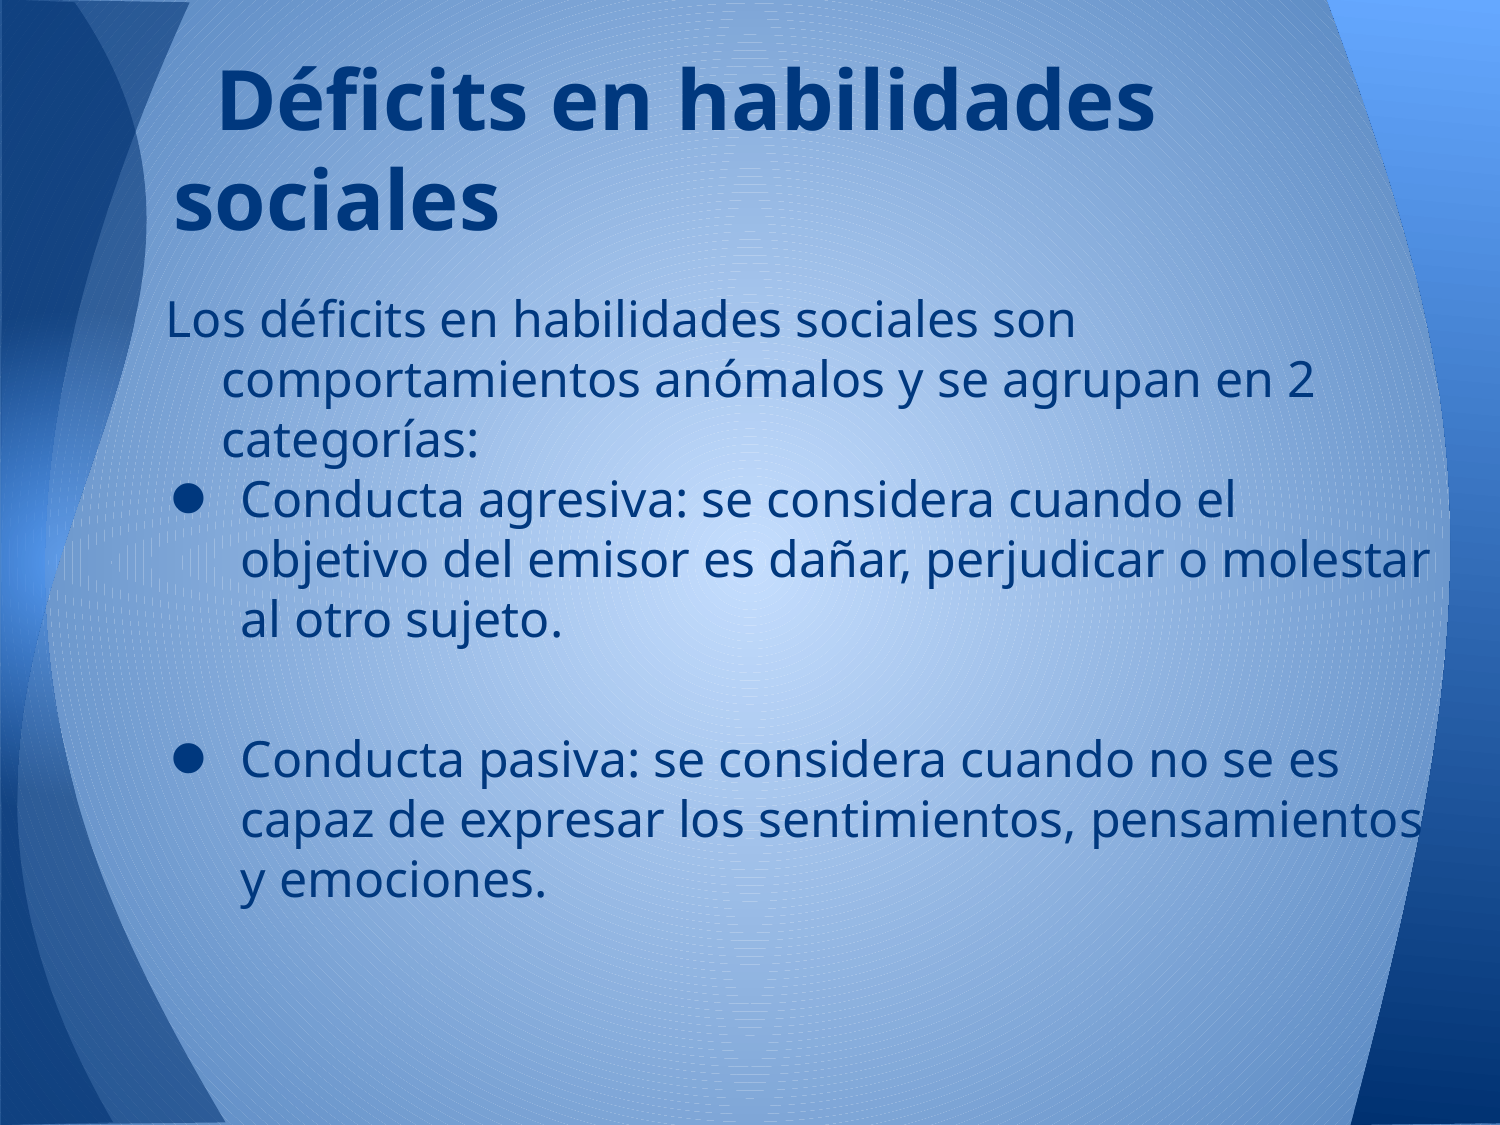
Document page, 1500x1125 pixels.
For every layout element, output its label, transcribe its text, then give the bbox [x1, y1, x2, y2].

list Los déficits en habilidades sociales son comportamientos anómalos y se agrupan en 2 categorías: Conducta agresiva: se considera cuando el objetivo del emisor es dañar, perjudicar o molestar al otro sujeto. Conducta pasiva: se considera cuando no se es capaz de expresar los sentimientos, pensamientos y emociones. [150, 272, 1449, 1003]
title Déficits en habilidades sociales [158, 32, 1425, 263]
